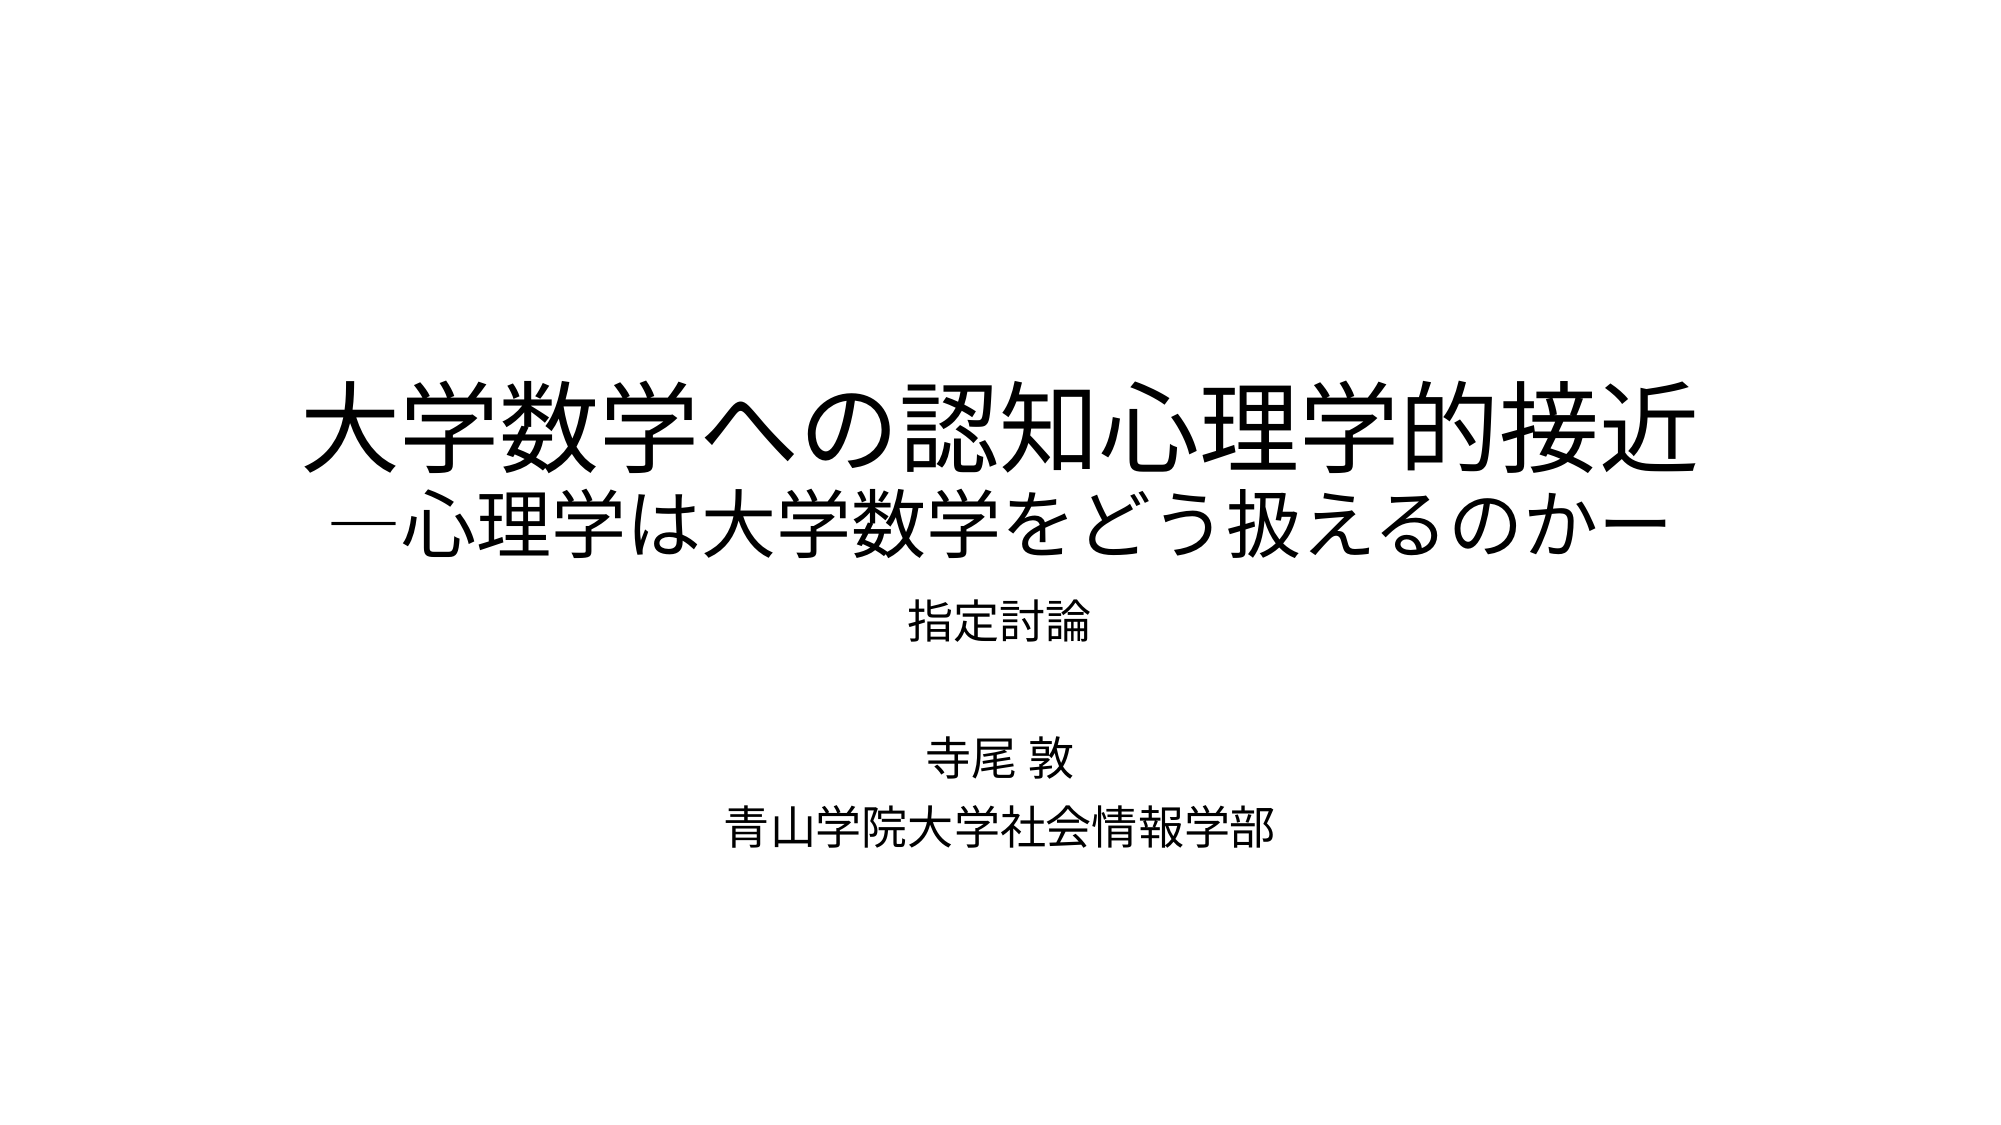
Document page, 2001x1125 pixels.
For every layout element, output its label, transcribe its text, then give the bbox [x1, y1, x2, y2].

title 大学数学への認知心理学的接近 ―心理学は大学数学をどう扱えるのかー [249, 184, 1750, 576]
subtitle 指定討論 寺尾 敦 青山学院大学社会情報学部 [249, 590, 1750, 863]
